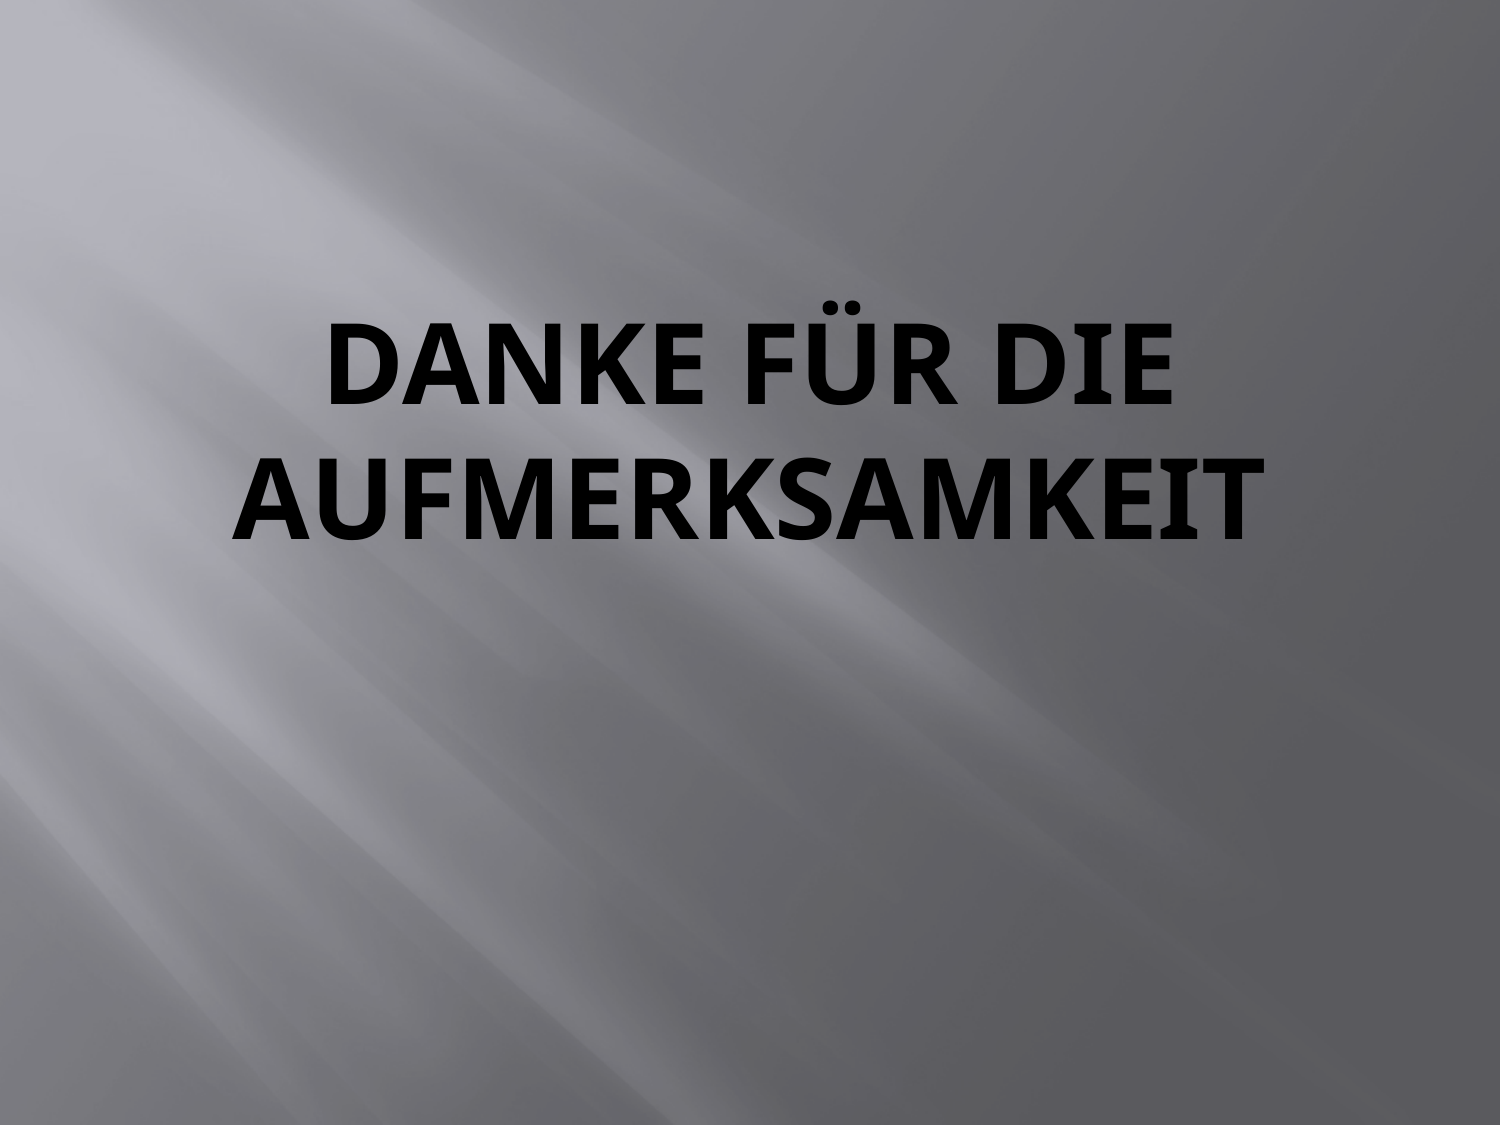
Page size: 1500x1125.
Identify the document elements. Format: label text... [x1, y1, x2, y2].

title DANKE FÜR DIE AUFMERKSAMKEIT [75, 45, 1425, 809]
